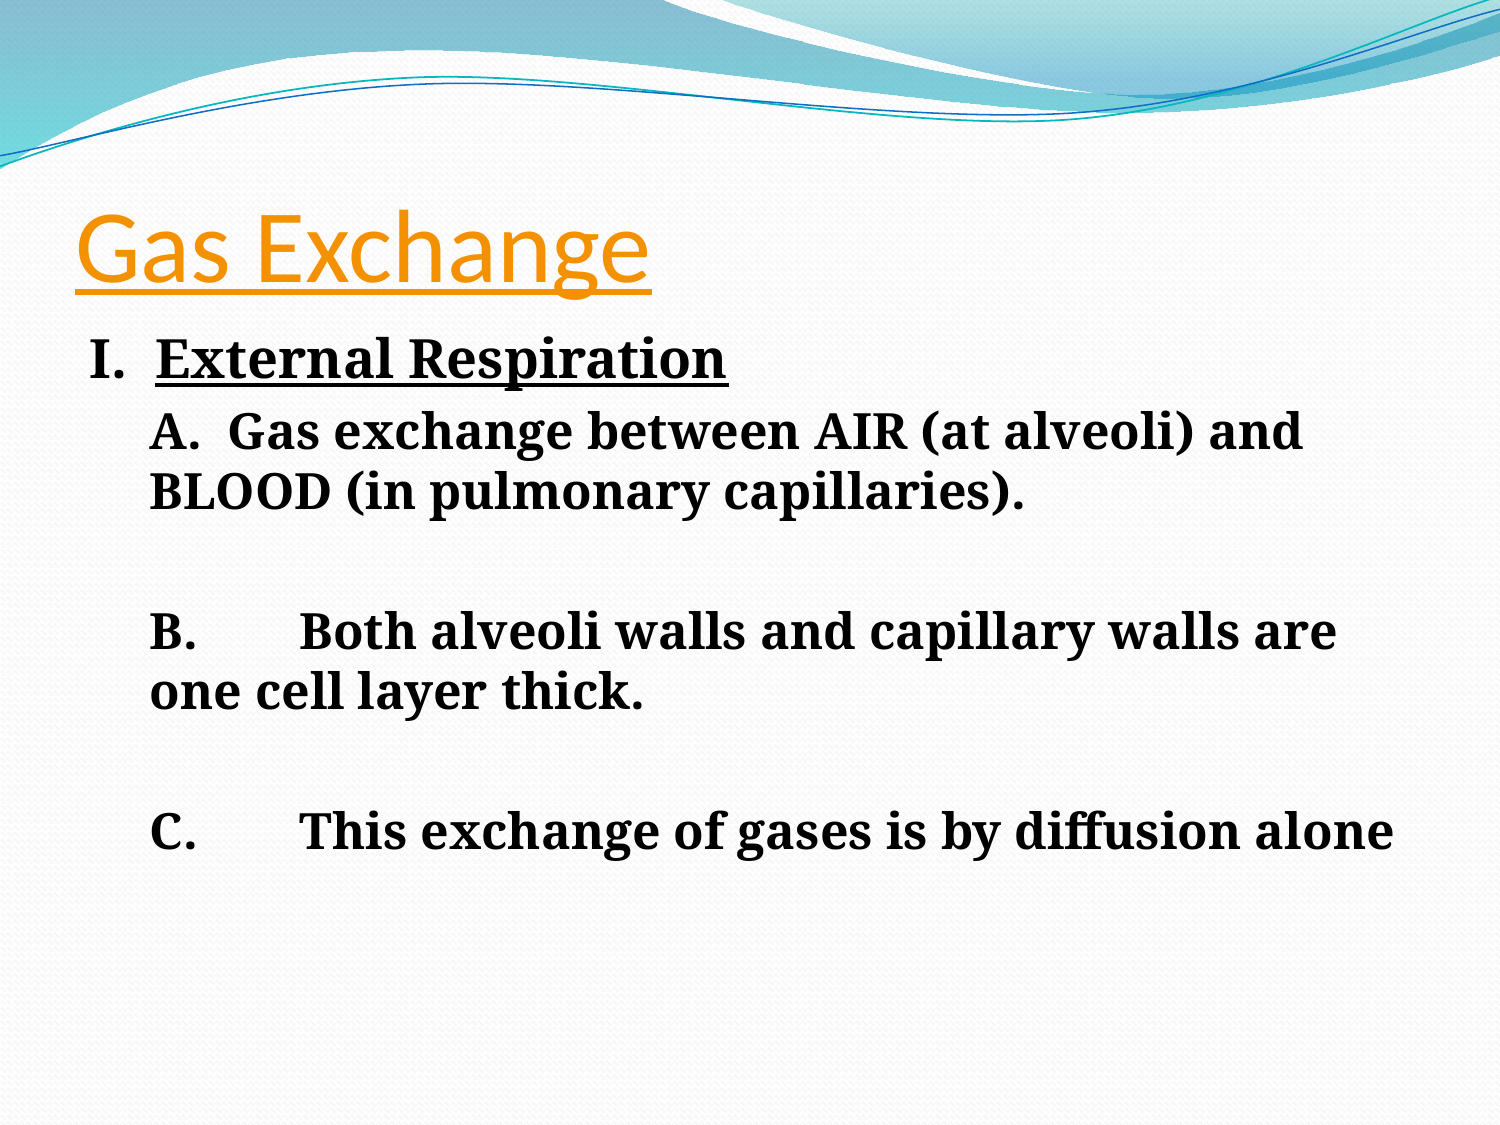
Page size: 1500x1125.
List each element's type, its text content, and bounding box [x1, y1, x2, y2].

list I. External Respiration A. Gas exchange between AIR (at alveoli) and BLOOD (in pulmonary capillaries). B. Both alveoli walls and capillary walls are one cell layer thick. C. This exchange of gases is by diffusion alone [75, 317, 1425, 1038]
title Gas Exchange [75, 115, 1425, 303]
